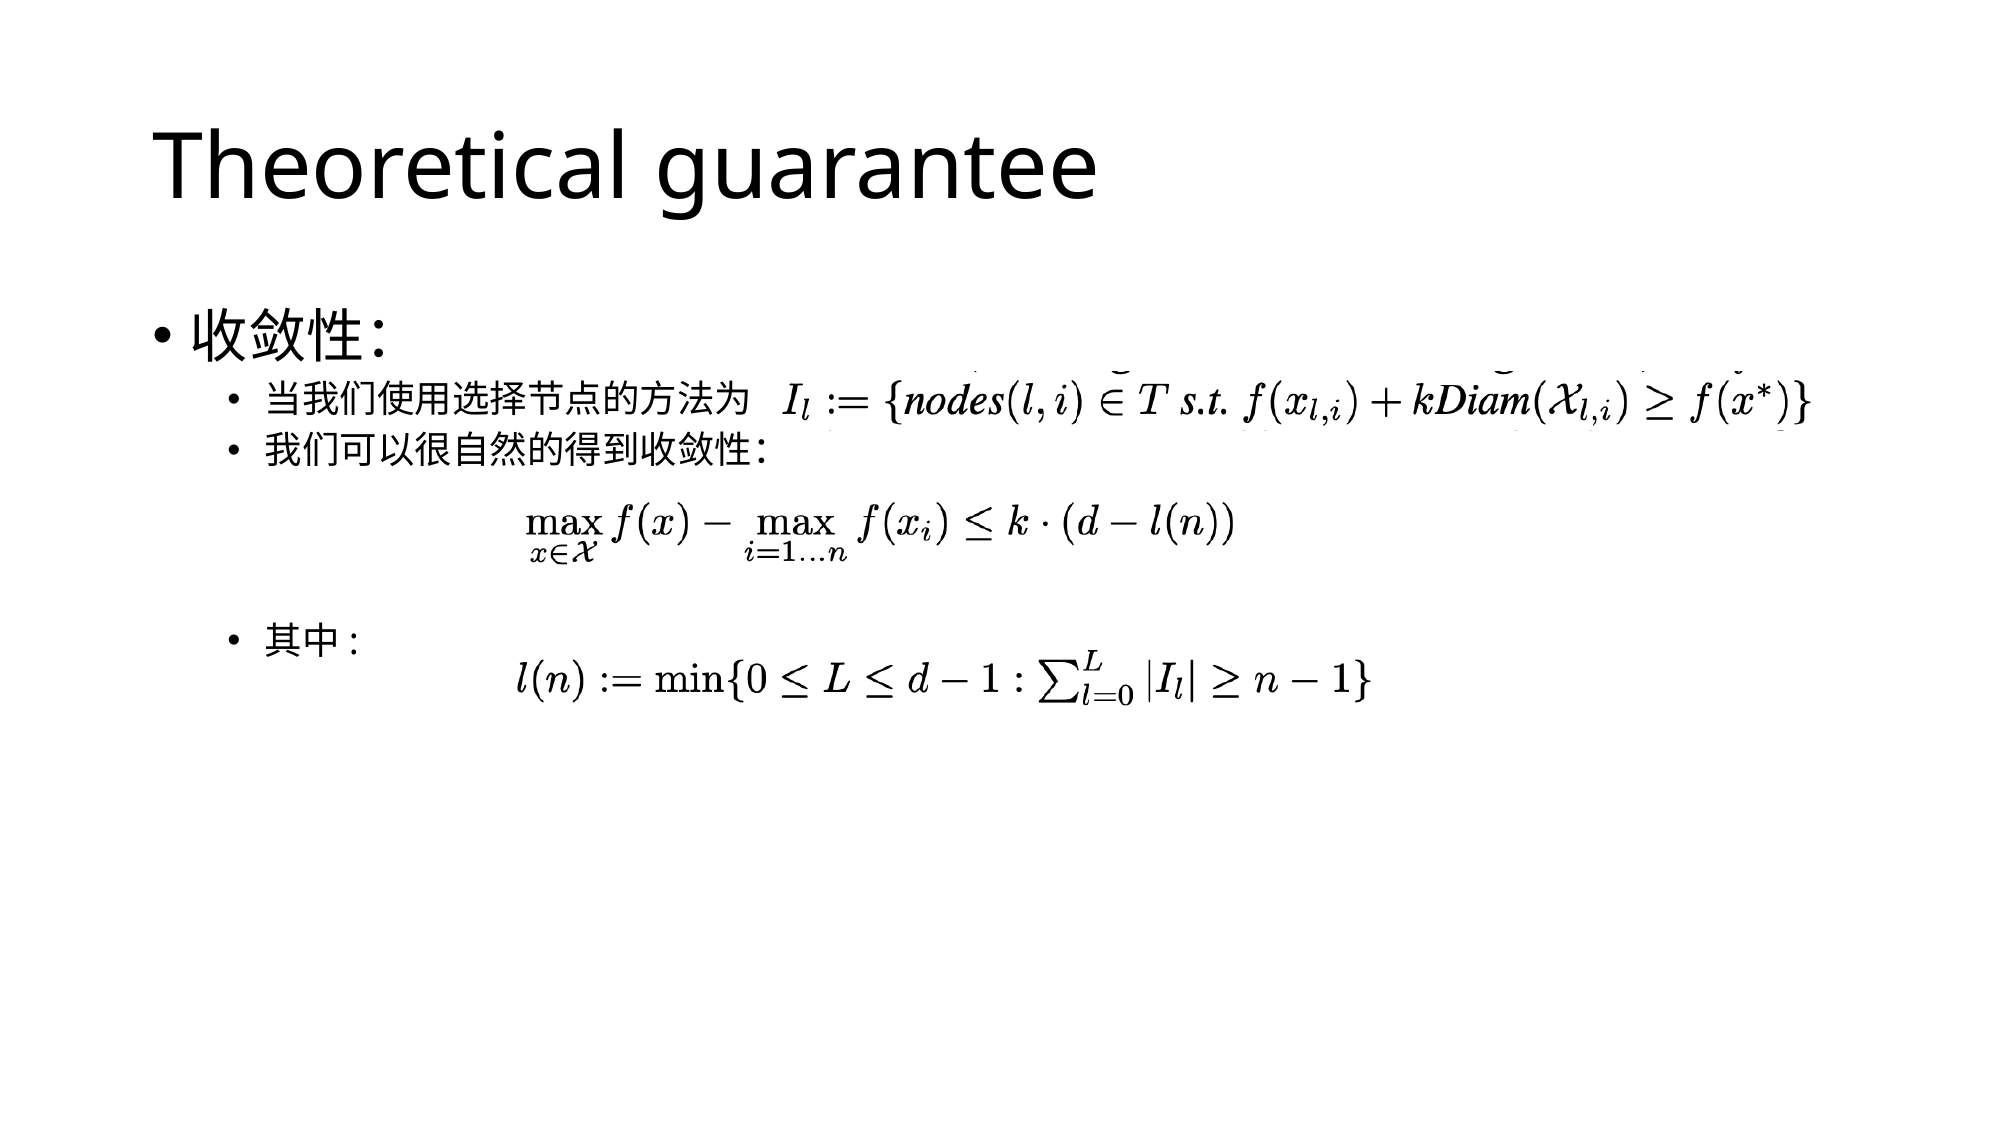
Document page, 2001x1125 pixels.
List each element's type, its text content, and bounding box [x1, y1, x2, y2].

title Theoretical guarantee [137, 59, 1863, 278]
list 收敛性： 当我们使用选择节点的方法为 我们可以很自然的得到收敛性： 其中: [137, 299, 1863, 1014]
picture [506, 493, 1249, 577]
picture [778, 371, 1812, 431]
picture [506, 642, 1372, 717]
